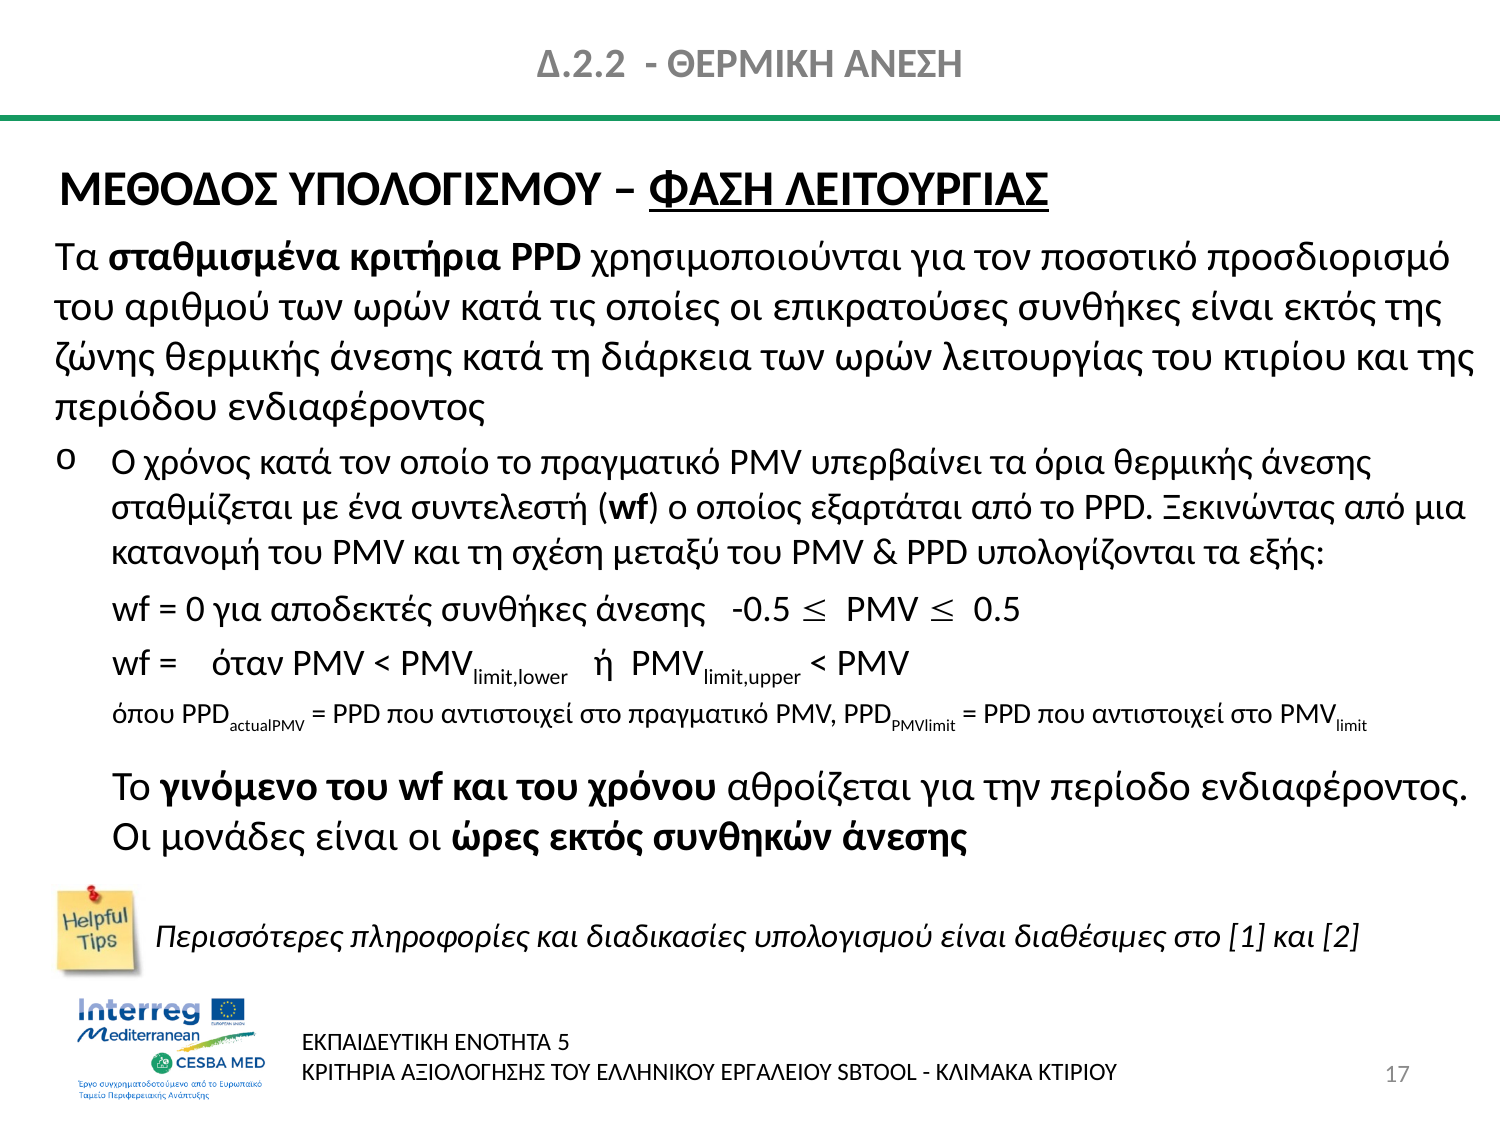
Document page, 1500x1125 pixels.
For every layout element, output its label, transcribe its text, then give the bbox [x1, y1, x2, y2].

slide_number 17 [1074, 1042, 1425, 1103]
text_box ΜΕΘΟΔΟΣ ΥΠΟΛΟΓΙΣΜΟΥ – ΦΑΣΗ ΛΕΙΤΟΥΡΓΙΑΣ [43, 147, 1331, 235]
title Δ.2.2 - ΘΕΡΜΙΚΗ ΑΝΕΣΗ [0, 2, 1500, 119]
text_box Περισσότερες πληροφορίες και διαδικασίες υπολογισμού είναι διαθέσιμες στο [1] και [2] [151, 907, 1404, 962]
picture [51, 884, 147, 981]
picture [75, 995, 268, 1101]
